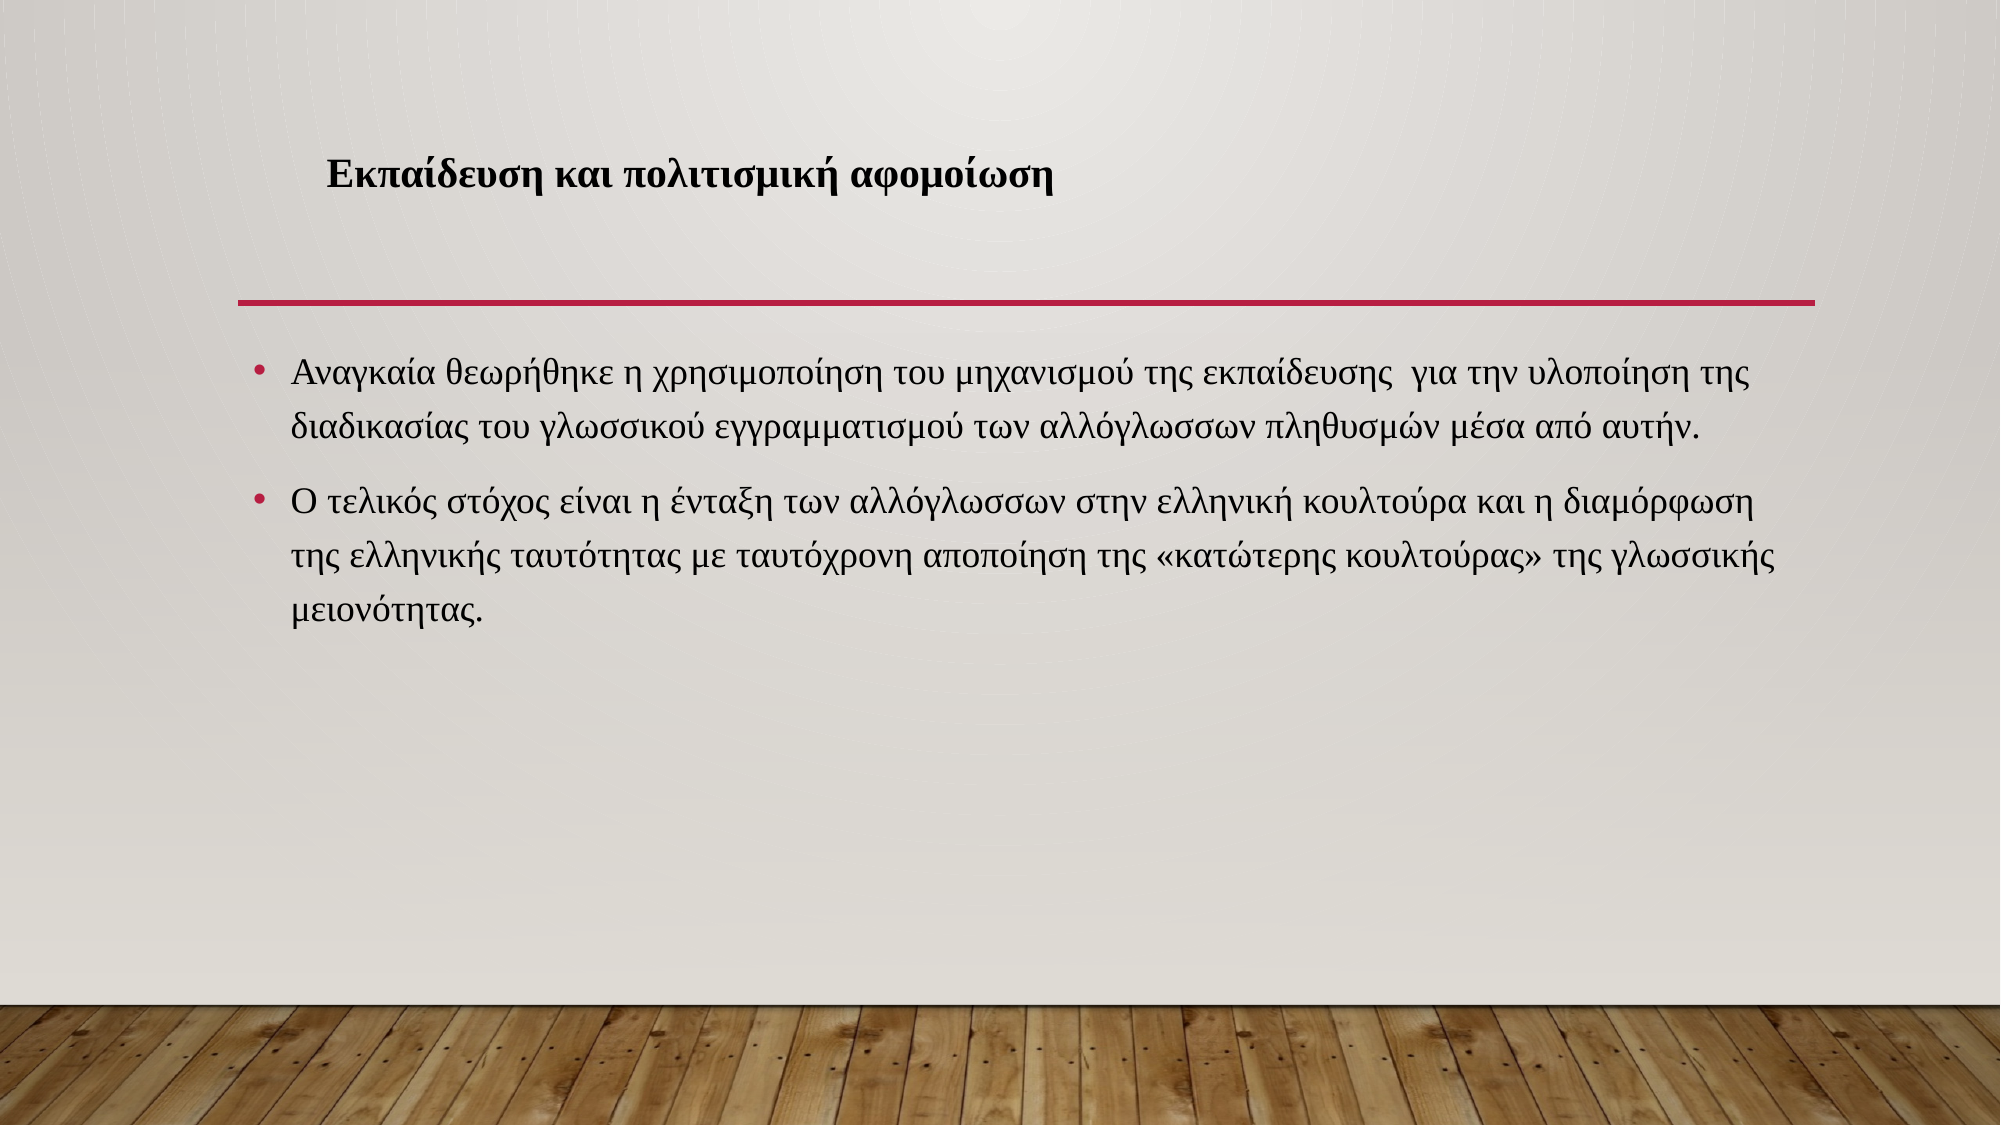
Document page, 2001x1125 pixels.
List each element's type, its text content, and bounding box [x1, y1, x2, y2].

list Αναγκαία θεωρήθηκε η χρησιμοποίηση του μηχανισμού της εκπαίδευσης για την υλοποίηση της διαδικασίας του γλωσσικού εγγραμματισμού των αλλόγλωσσων πληθυσμών μέσα από αυτήν. Ο τελικός στόχος είναι η ένταξη των αλλόγλωσσων στην ελληνική κουλτούρα και η διαμόρφωση της ελληνικής ταυτότητας με ταυτόχρονη αποποίηση της «κατώτερης κουλτούρας» της γλωσσικής μειονότητας. [238, 330, 1814, 897]
picture [0, 1005, 2000, 1125]
title Εκπαίδευση και πολιτισμική αφομοίωση [311, 143, 1887, 273]
